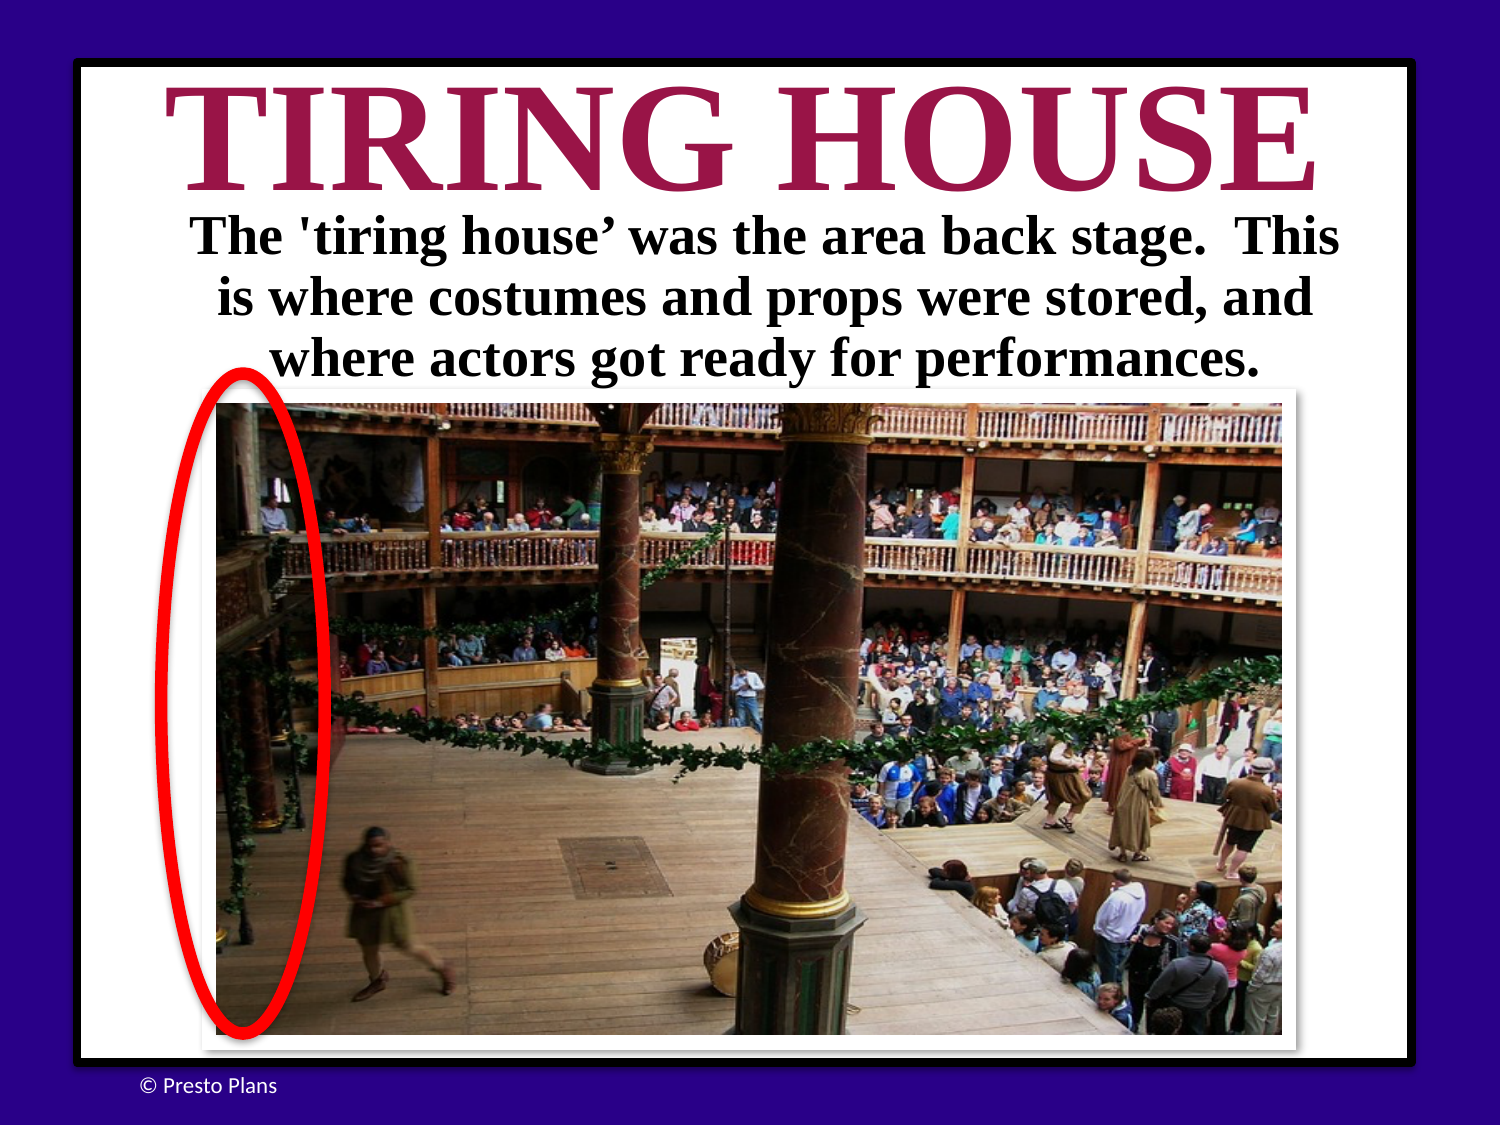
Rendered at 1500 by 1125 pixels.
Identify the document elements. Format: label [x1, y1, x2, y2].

picture [215, 402, 1282, 1036]
text_box [0, 0, 1500, 1125]
